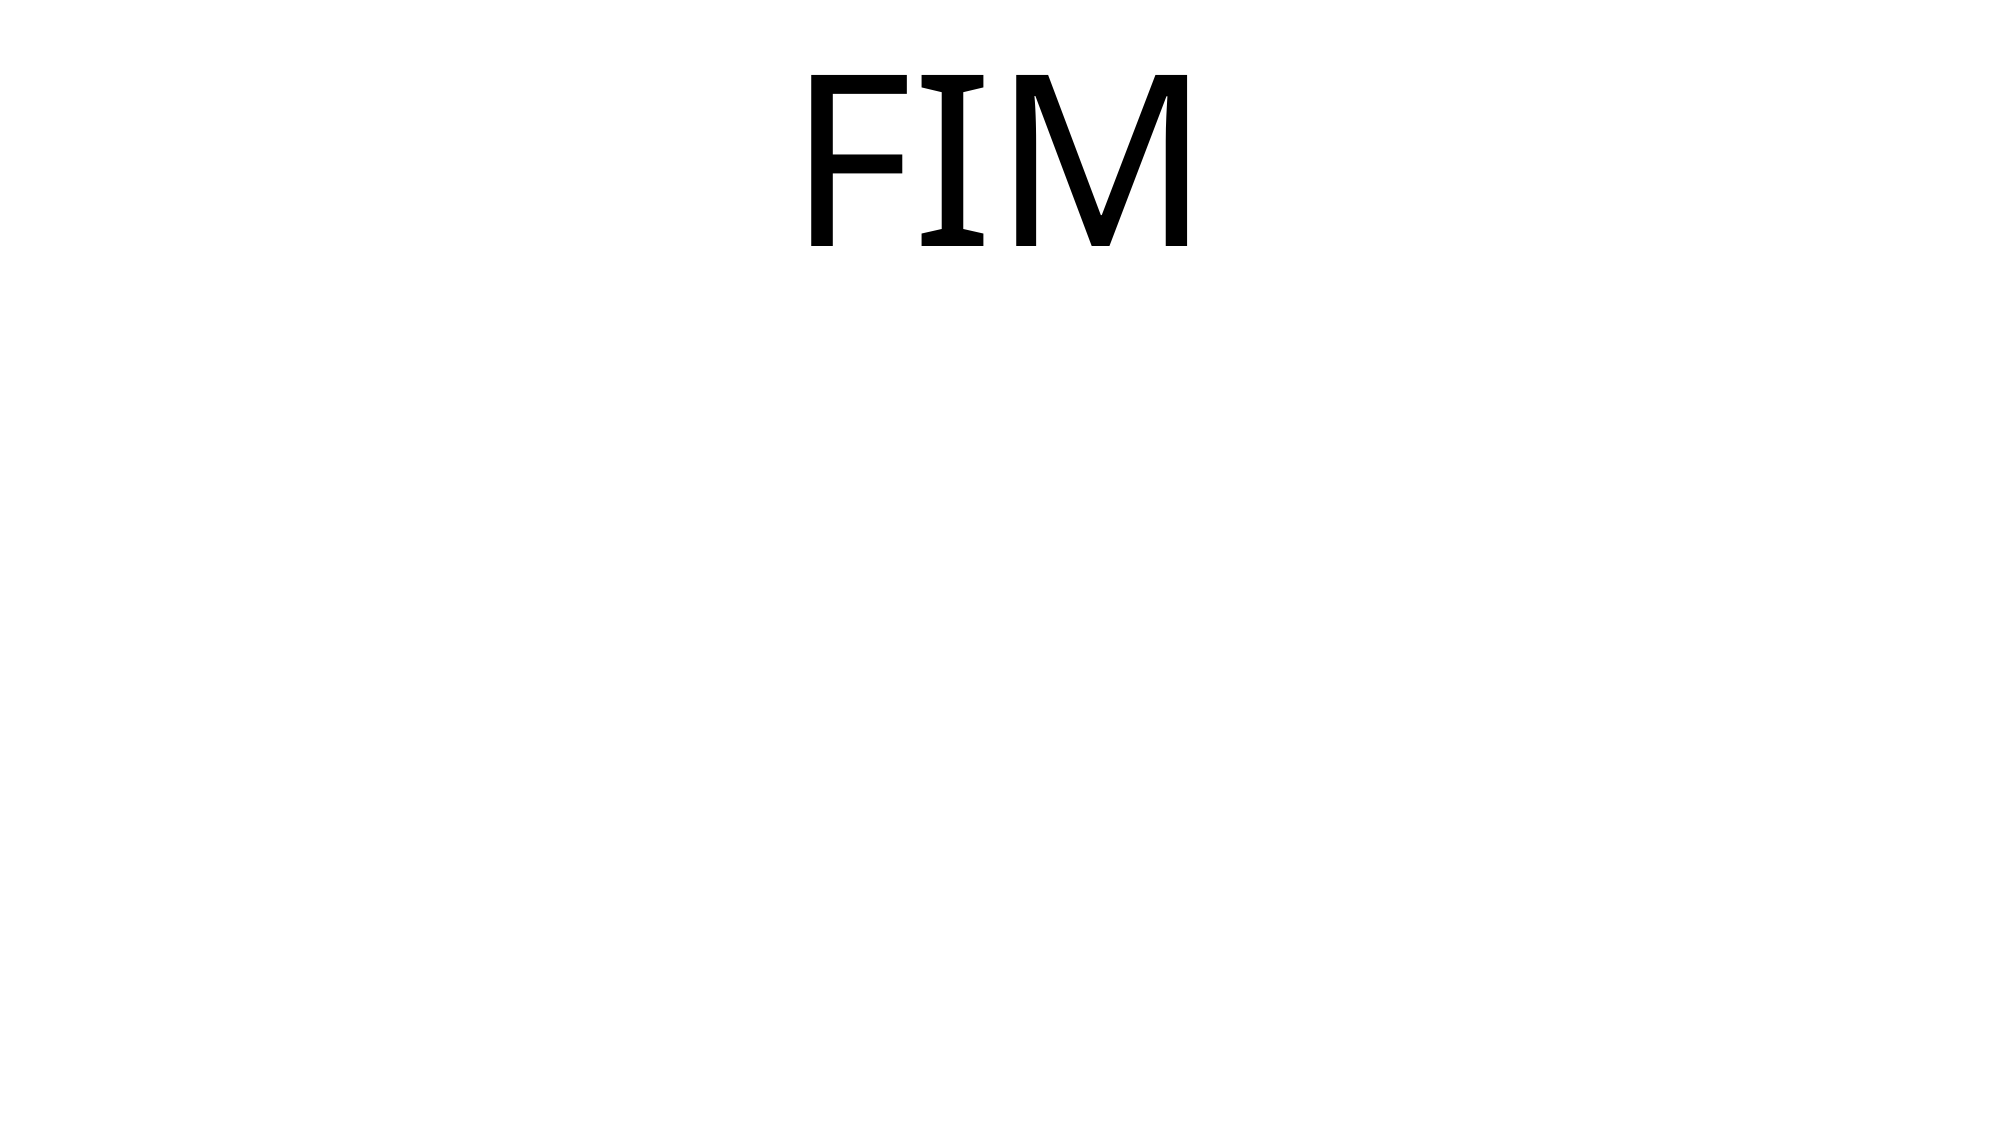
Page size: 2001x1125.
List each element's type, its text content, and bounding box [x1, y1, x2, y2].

title FIM [137, 59, 1863, 278]
